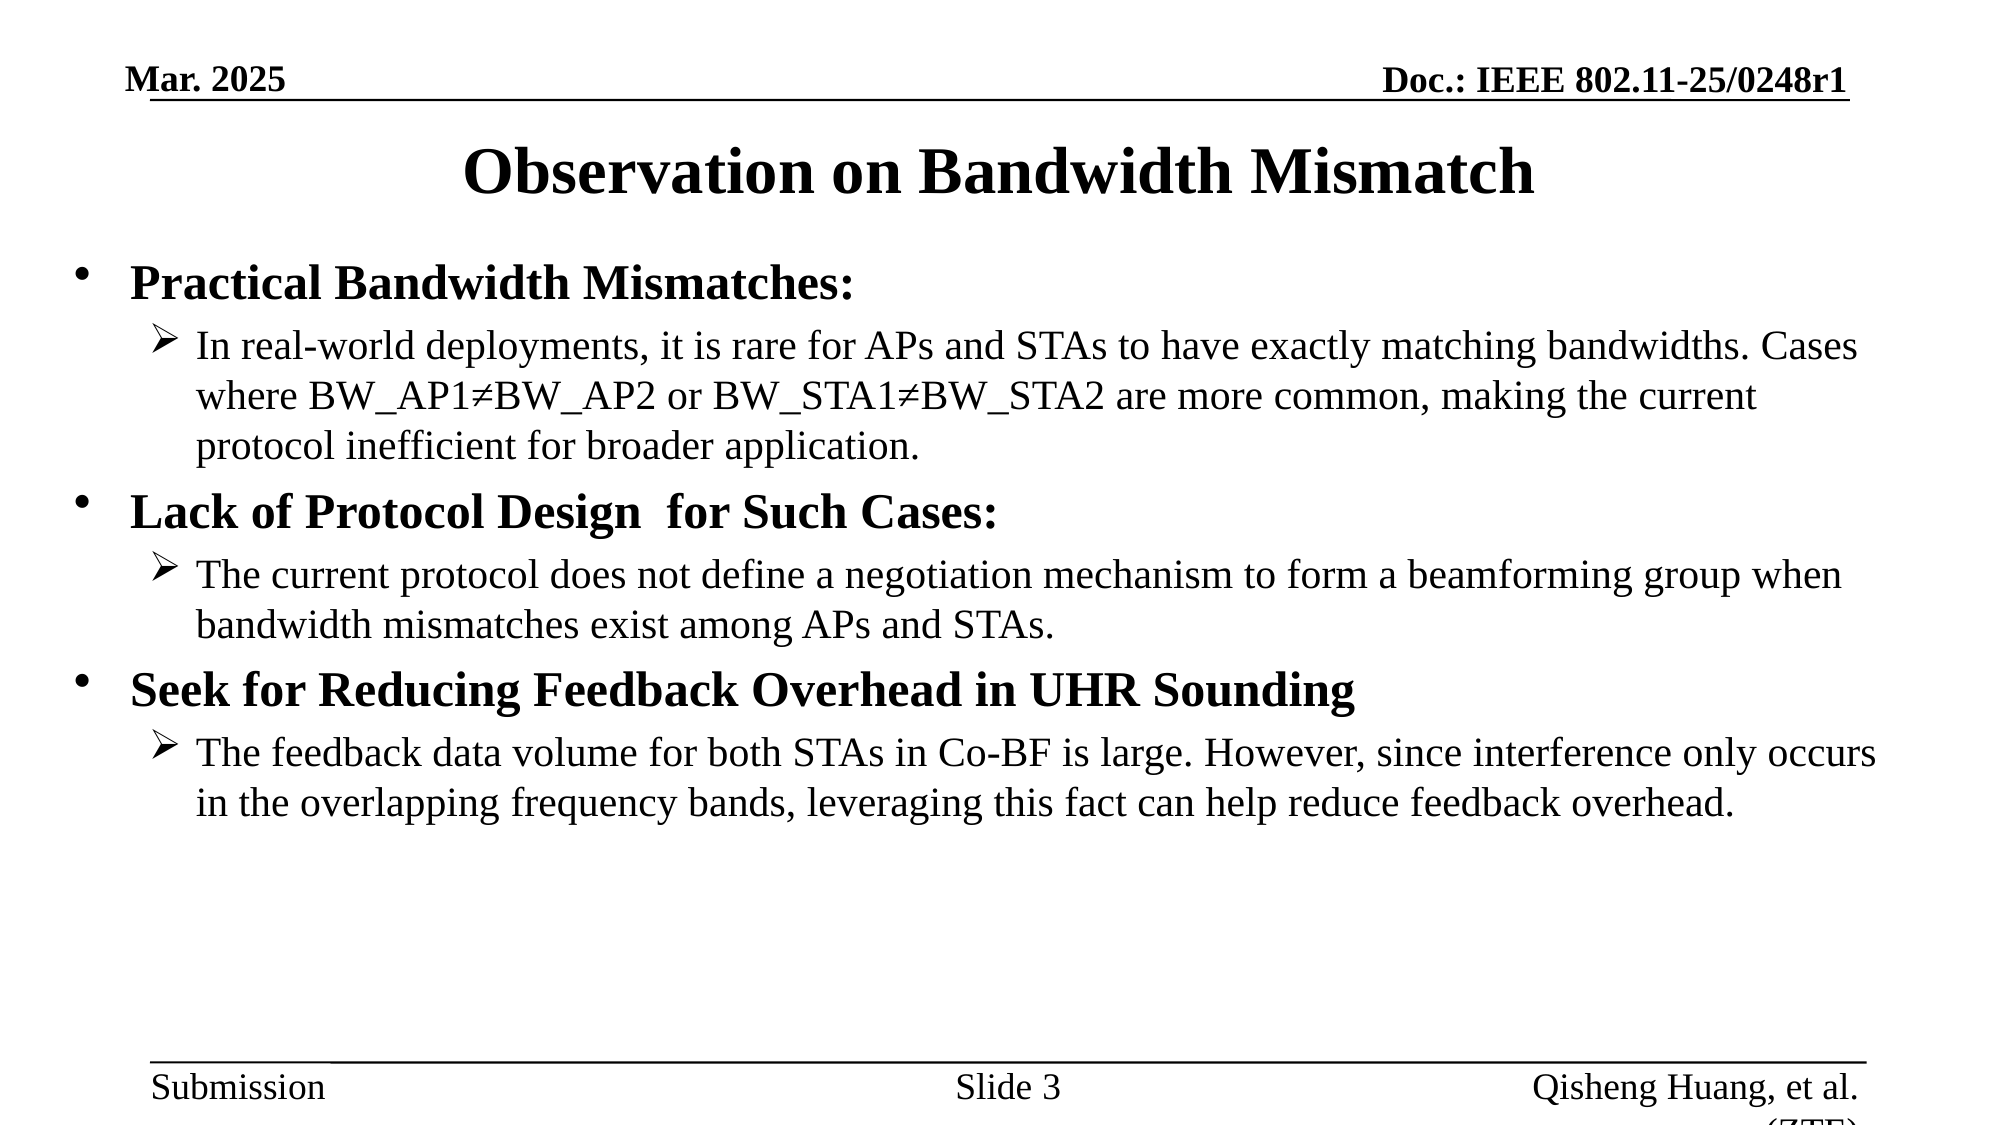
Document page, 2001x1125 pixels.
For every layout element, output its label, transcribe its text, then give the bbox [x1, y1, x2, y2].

title Observation on Bandwidth Mismatch [149, 91, 1851, 241]
slide_number Slide [942, 1061, 1075, 1108]
footer Qisheng Huang, et al. (ZTE) [1430, 1062, 1860, 1108]
list Practical Bandwidth Mismatches: In real-world deployments, it is rare for APs and STAs to have exactly matching bandwidths. Cases where BW_AP1≠BW_AP2 or BW_STA1≠BW_STA2 are more common, making the current protocol inefficient for broader application. Lack of Protocol Design for Such Cases: The current protocol does not define a negotiation mechanism to form a beamforming group when bandwidth mismatches exist among APs and STAs. Seek for Reducing Feedback Overhead in UHR Sounding The feedback data volume for both STAs in Co-BF is large. However, since interference only occurs in the overlapping frequency bands, leveraging this fact can help reduce feedback overhead. [58, 241, 1911, 955]
